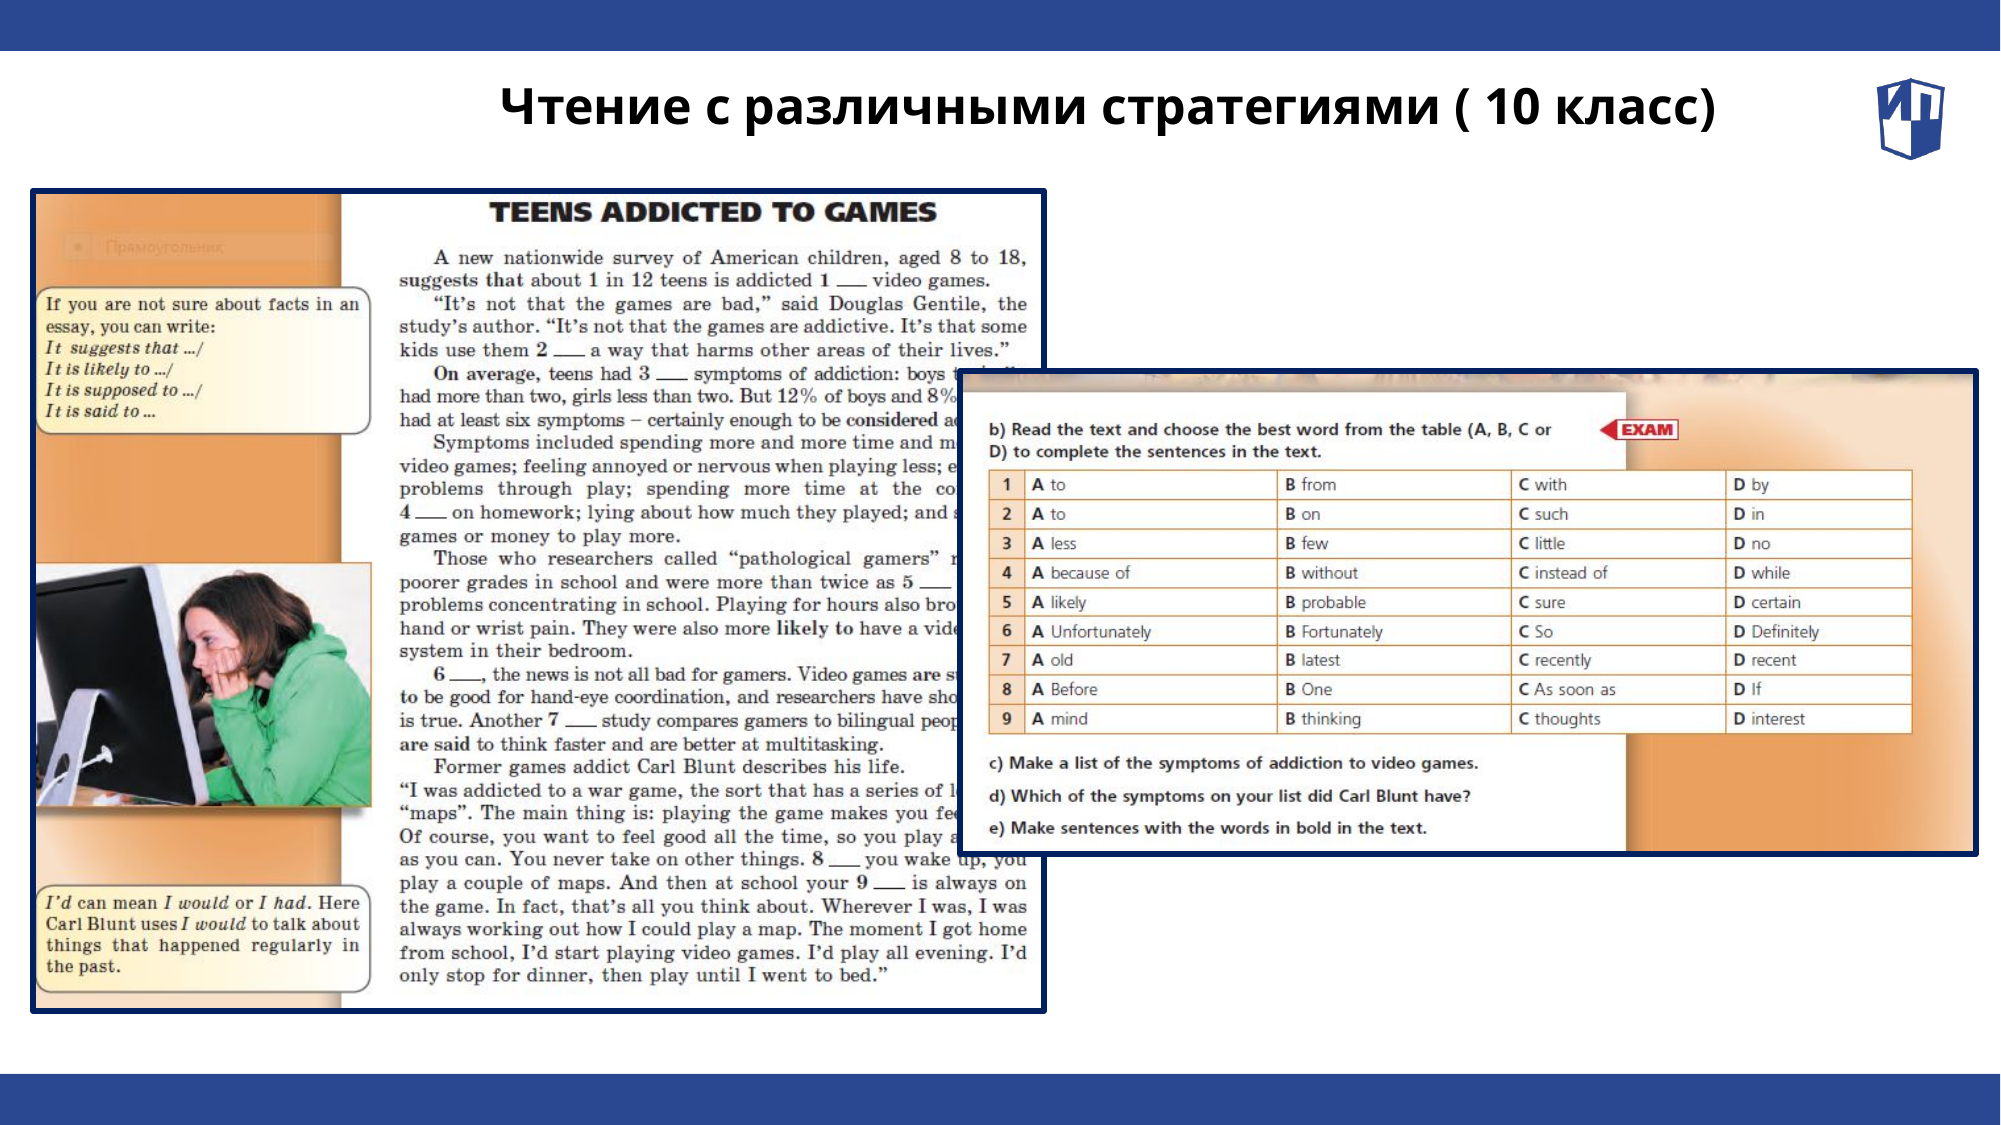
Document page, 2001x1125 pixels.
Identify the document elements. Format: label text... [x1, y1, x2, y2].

picture [35, 193, 1973, 1008]
text_box Чтение с различными стратегиями ( 10 класс) [485, 67, 1732, 142]
picture [1867, 78, 1954, 168]
